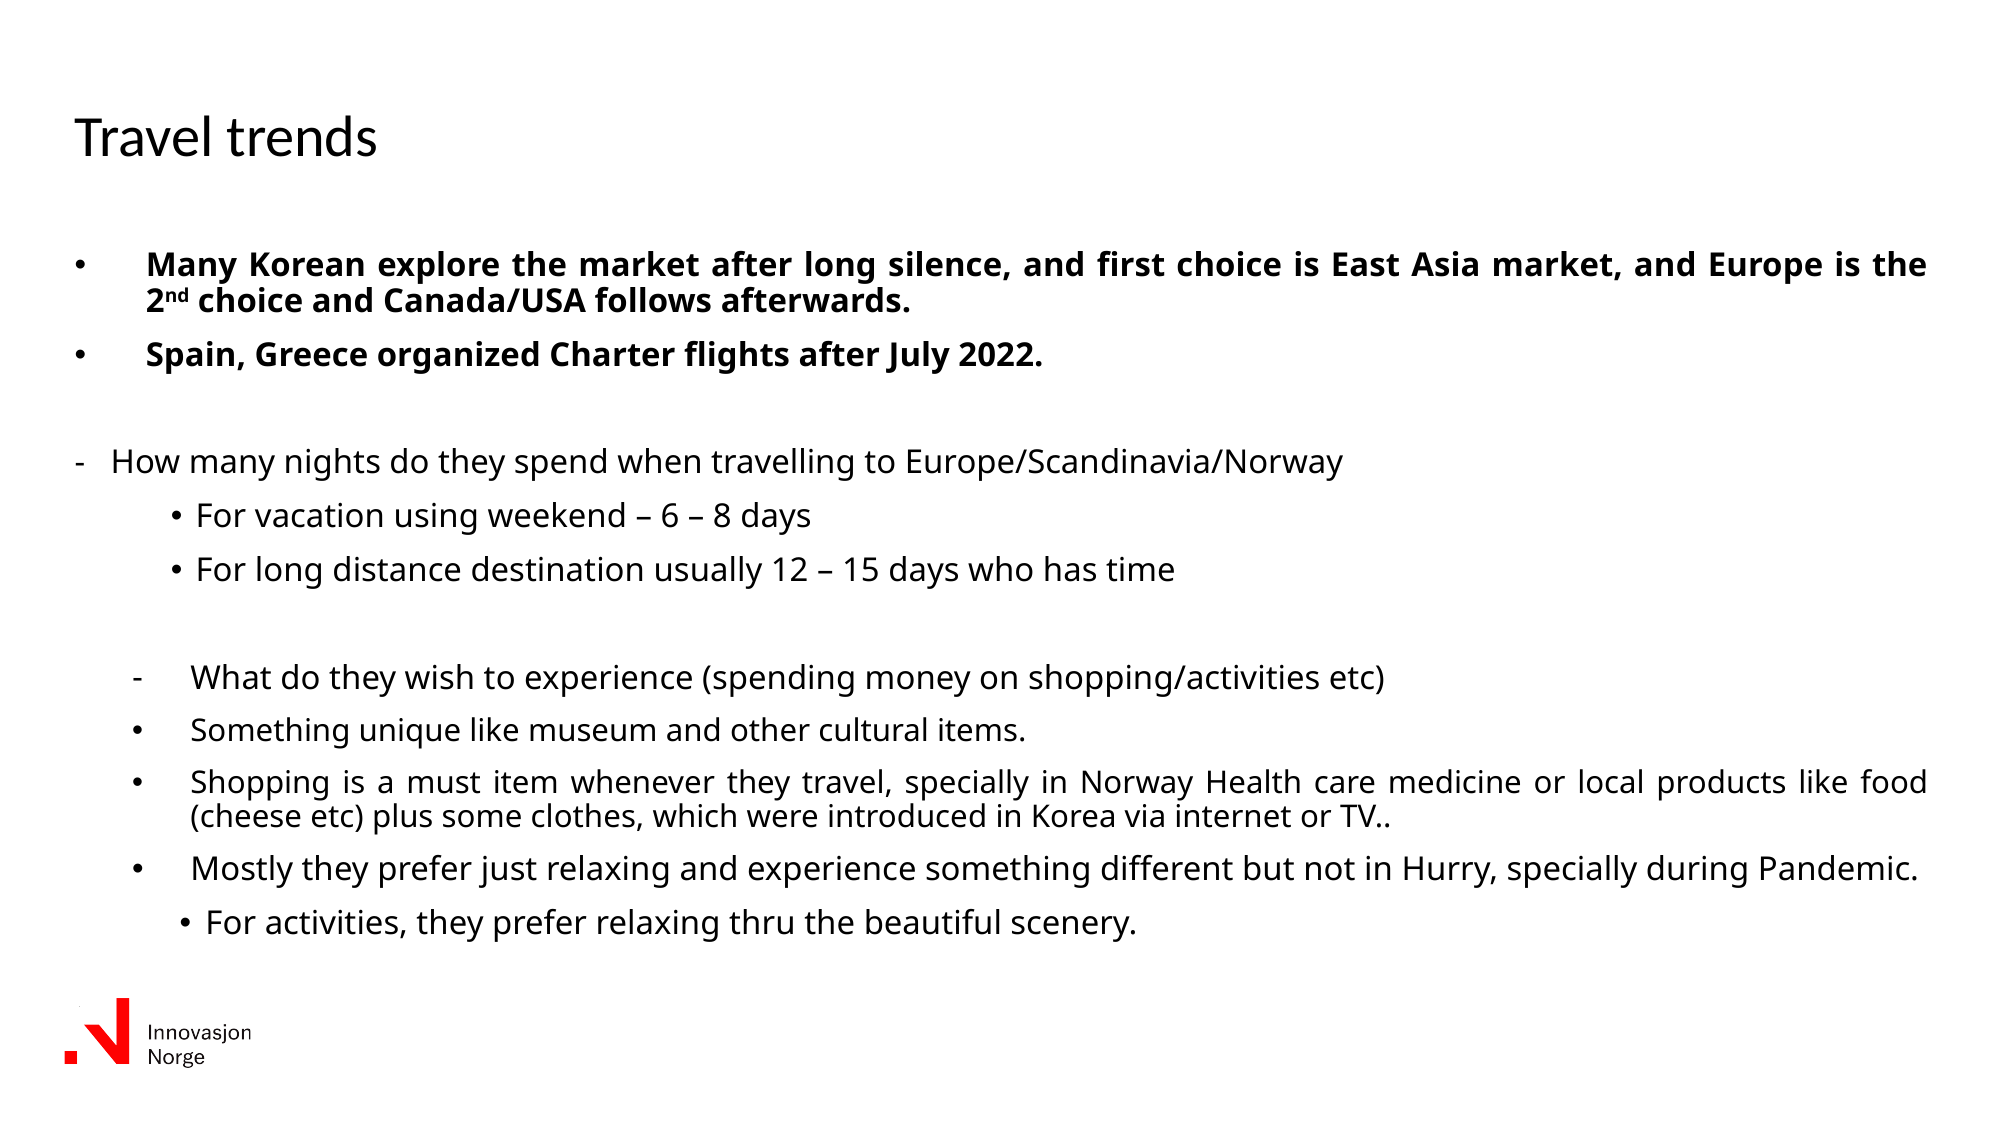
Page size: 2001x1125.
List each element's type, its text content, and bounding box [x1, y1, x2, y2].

list Many Korean explore the market after long silence, and first choice is East Asia market, and Europe is the 2nd choice and Canada/USA follows afterwards. Spain, Greece organized Charter flights after July 2022. - How many nights do they spend when travelling to Europe/Scandinavia/Norway For vacation using weekend – 6 – 8 days For long distance destination usually 12 – 15 days who has time What do they wish to experience (spending money on shopping/activities etc) Something unique like museum and other cultural items. Shopping is a must item whenever they travel, specially in Norway Health care medicine or local products like food (cheese etc) plus some clothes, which were introduced in Korea via internet or TV.. Mostly they prefer just relaxing and experience something different but not in Hurry, specially during Pandemic. For activities, they prefer relaxing thru the beautiful scenery. [74, 248, 1932, 984]
title Travel trends [74, 106, 1932, 182]
picture [64, 998, 251, 1068]
